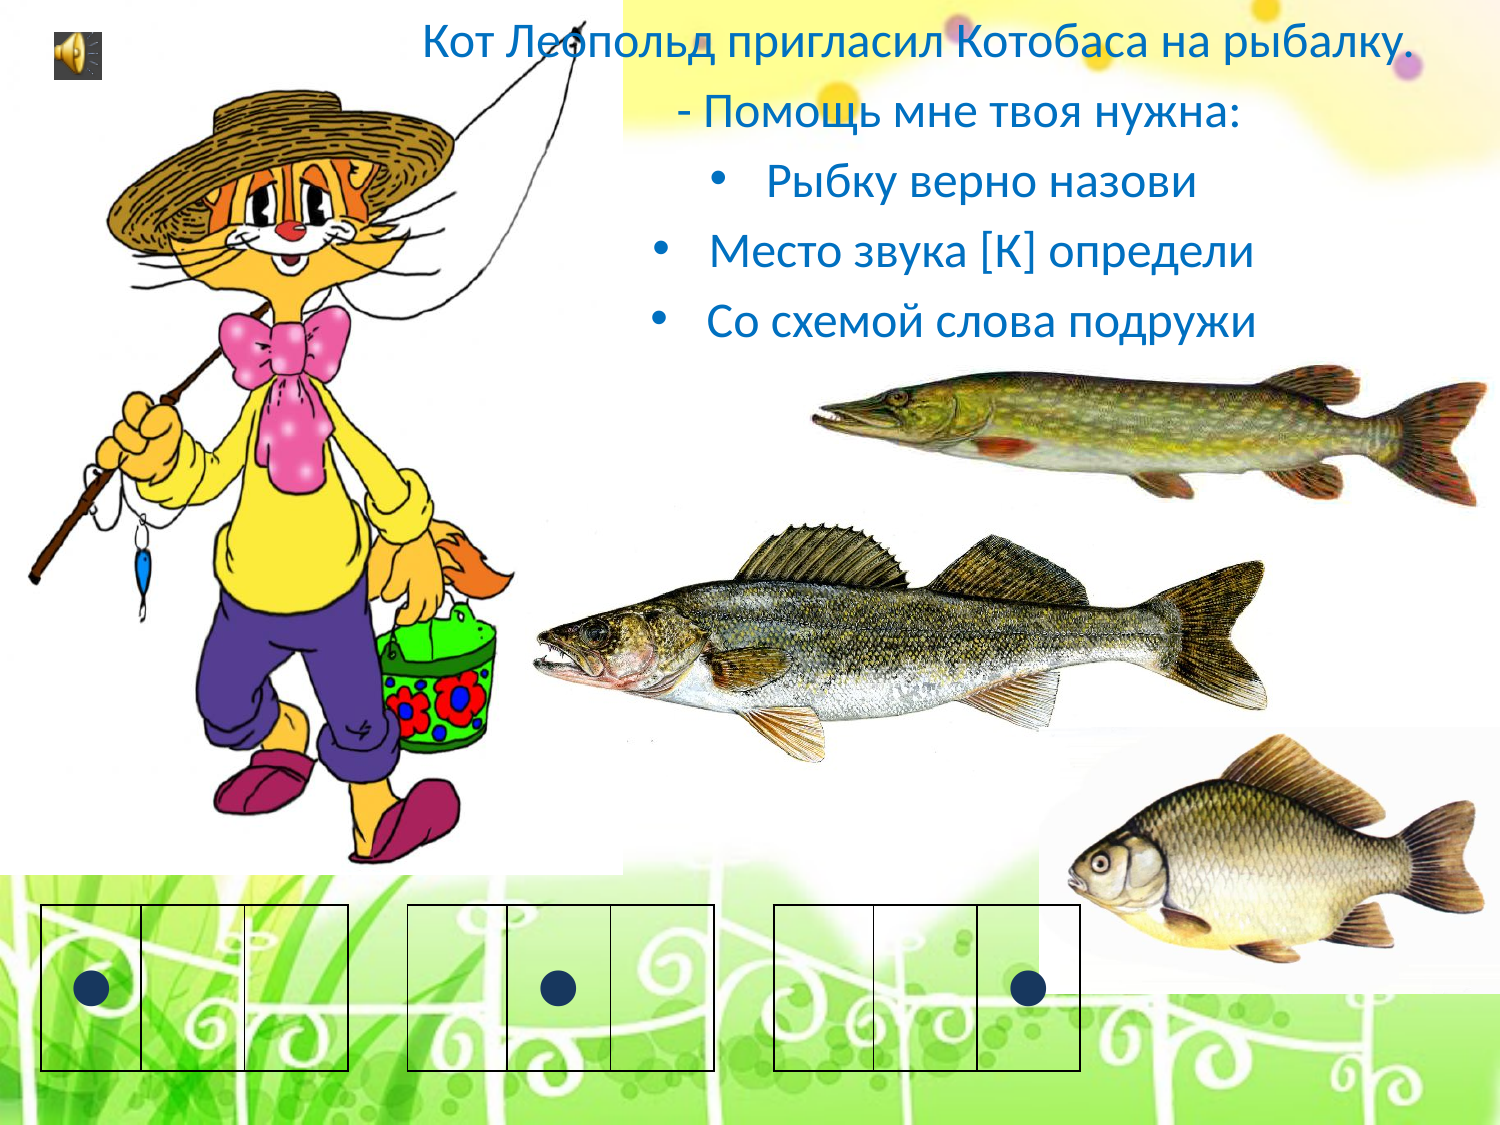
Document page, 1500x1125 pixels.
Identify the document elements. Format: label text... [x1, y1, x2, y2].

table_header [245, 906, 347, 1070]
list Кот Леопольд пригласил Котобаса на рыбалку. - Помощь мне твоя нужна: Рыбку верно назови Место звука [К] определи Со схемой слова подружи [625, 0, 1500, 386]
table_header [874, 906, 976, 1070]
picture [0, 0, 1500, 1125]
table_header • [508, 906, 610, 1070]
table_header [611, 906, 713, 1070]
table_header • [42, 906, 140, 1070]
table_header • [978, 906, 1079, 1070]
table_header [775, 906, 873, 1070]
table_header [408, 906, 506, 1070]
table_header [142, 906, 244, 1070]
